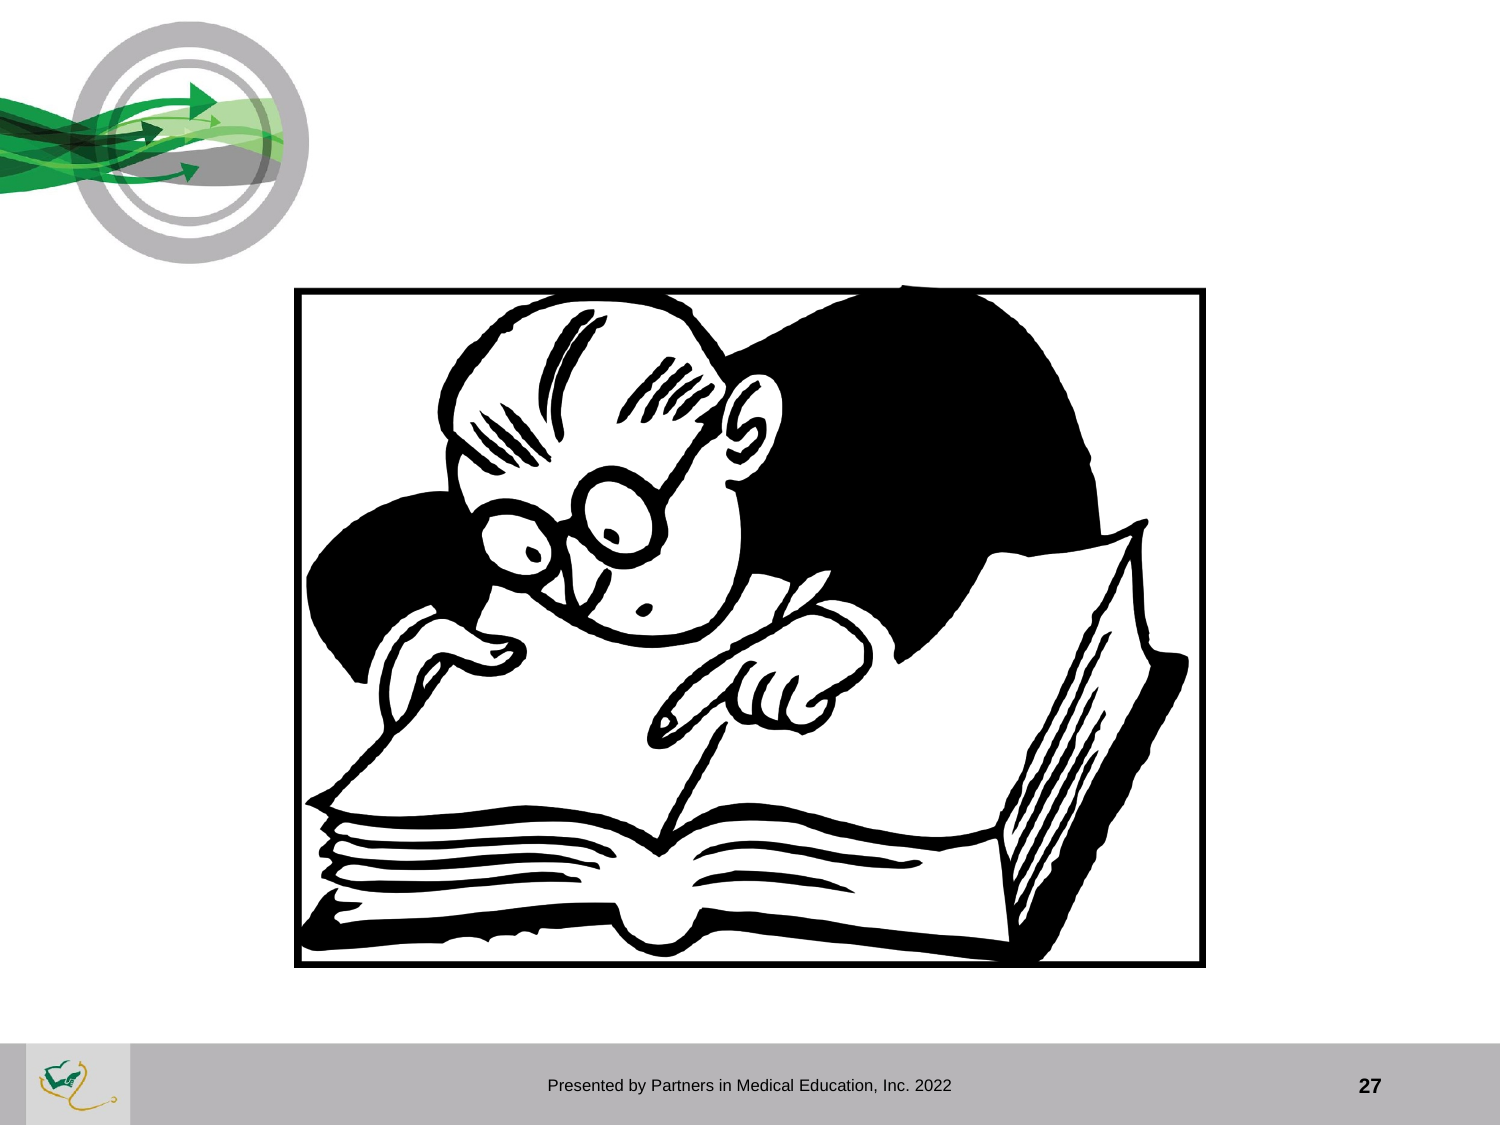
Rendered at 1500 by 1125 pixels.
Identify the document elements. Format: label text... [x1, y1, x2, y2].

picture [0, 0, 1500, 1125]
footer Presented by Partners in Medical Education, Inc. 2022 [496, 1055, 1004, 1116]
slide_number 27 [1059, 1055, 1397, 1116]
